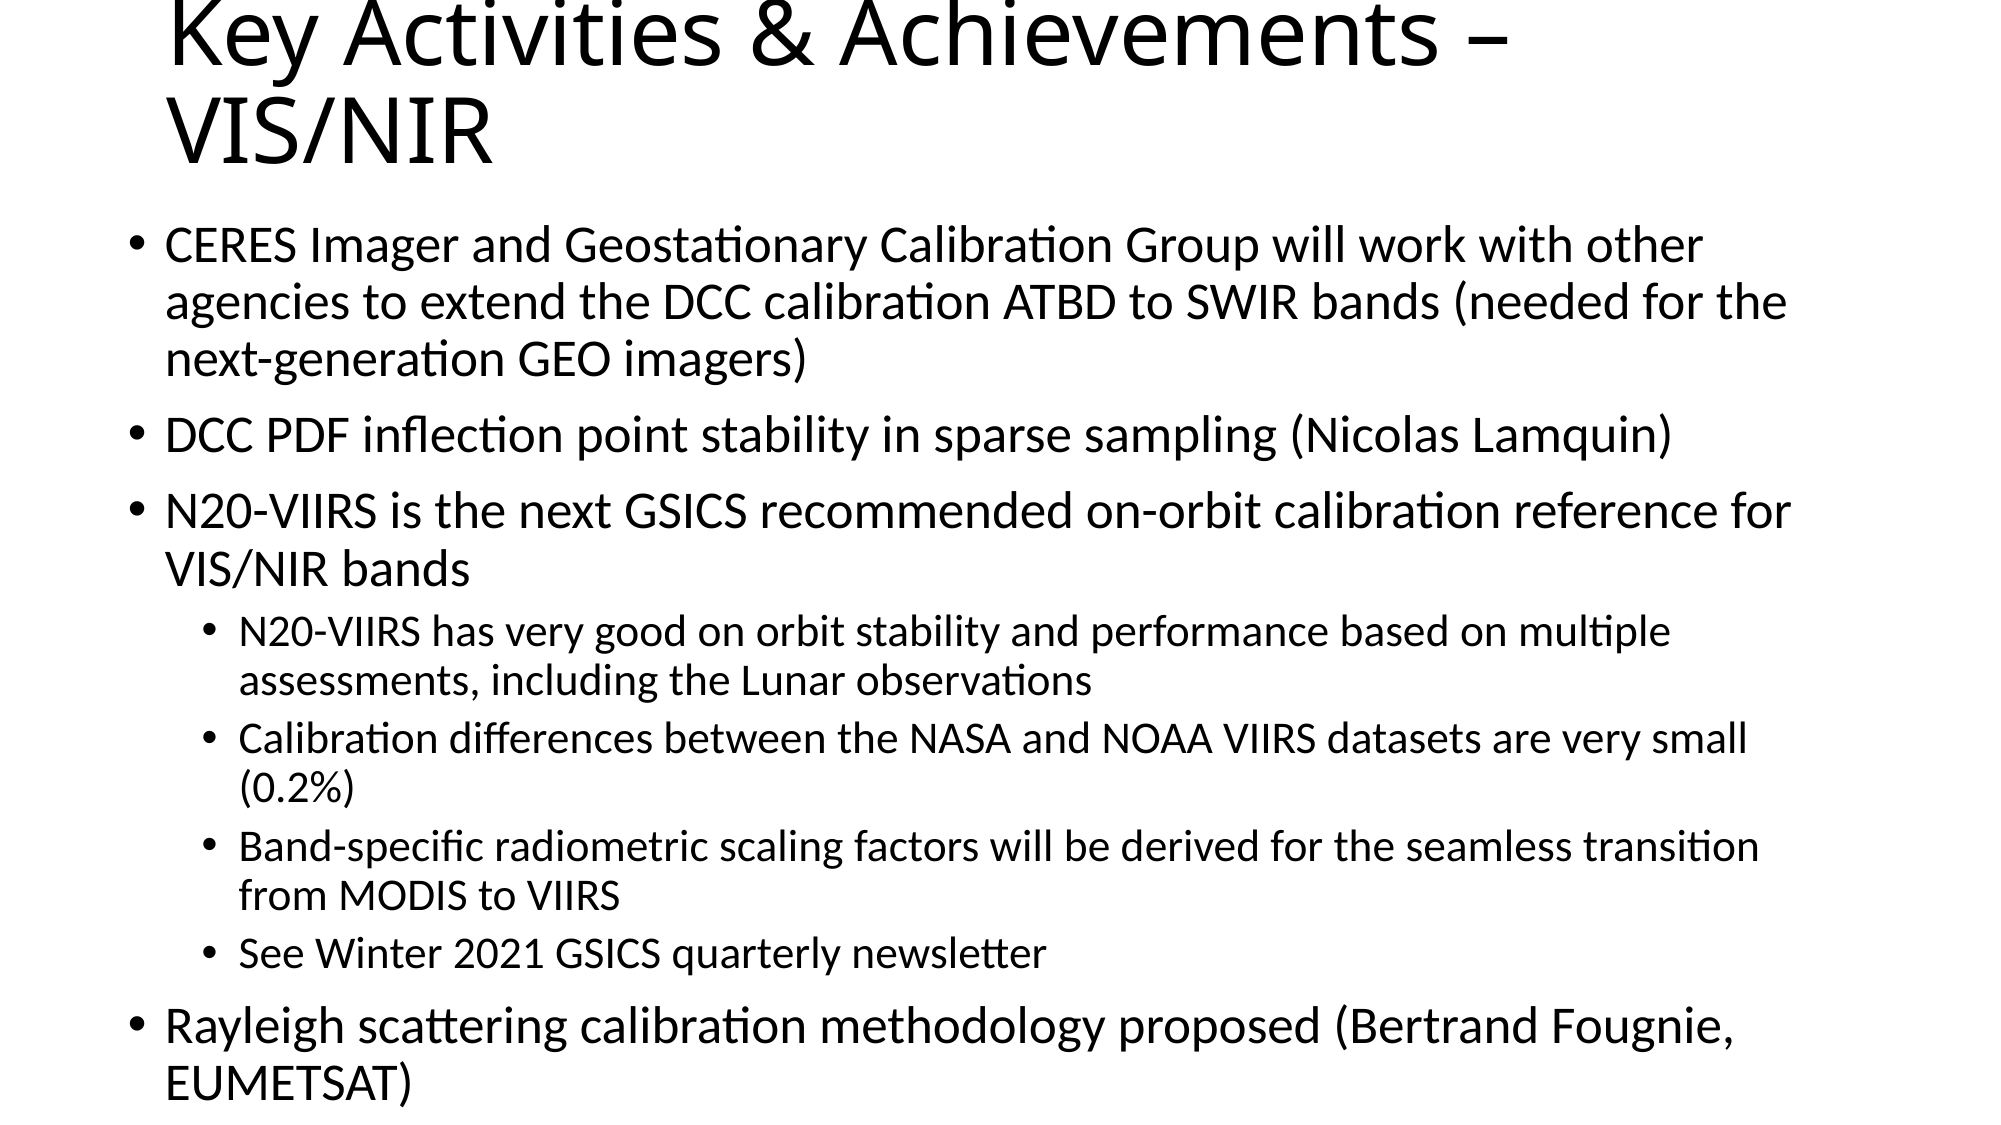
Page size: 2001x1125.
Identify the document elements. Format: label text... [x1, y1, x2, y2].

title Key Activities & Achievements – VIS/NIR [151, 21, 1876, 149]
list CERES Imager and Geostationary Calibration Group will work with other agencies to extend the DCC calibration ATBD to SWIR bands (needed for the next-generation GEO imagers) DCC PDF inflection point stability in sparse sampling (Nicolas Lamquin) N20-VIIRS is the next GSICS recommended on-orbit calibration reference for VIS/NIR bands N20-VIIRS has very good on orbit stability and performance based on multiple assessments, including the Lunar observations Calibration differences between the NASA and NOAA VIIRS datasets are very small (0.2%) Band-specific radiometric scaling factors will be derived for the seamless transition from MODIS to VIIRS See Winter 2021 GSICS quarterly newsletter Rayleigh scattering calibration methodology proposed (Bertrand Fougnie, EUMETSAT) [112, 208, 1863, 1125]
